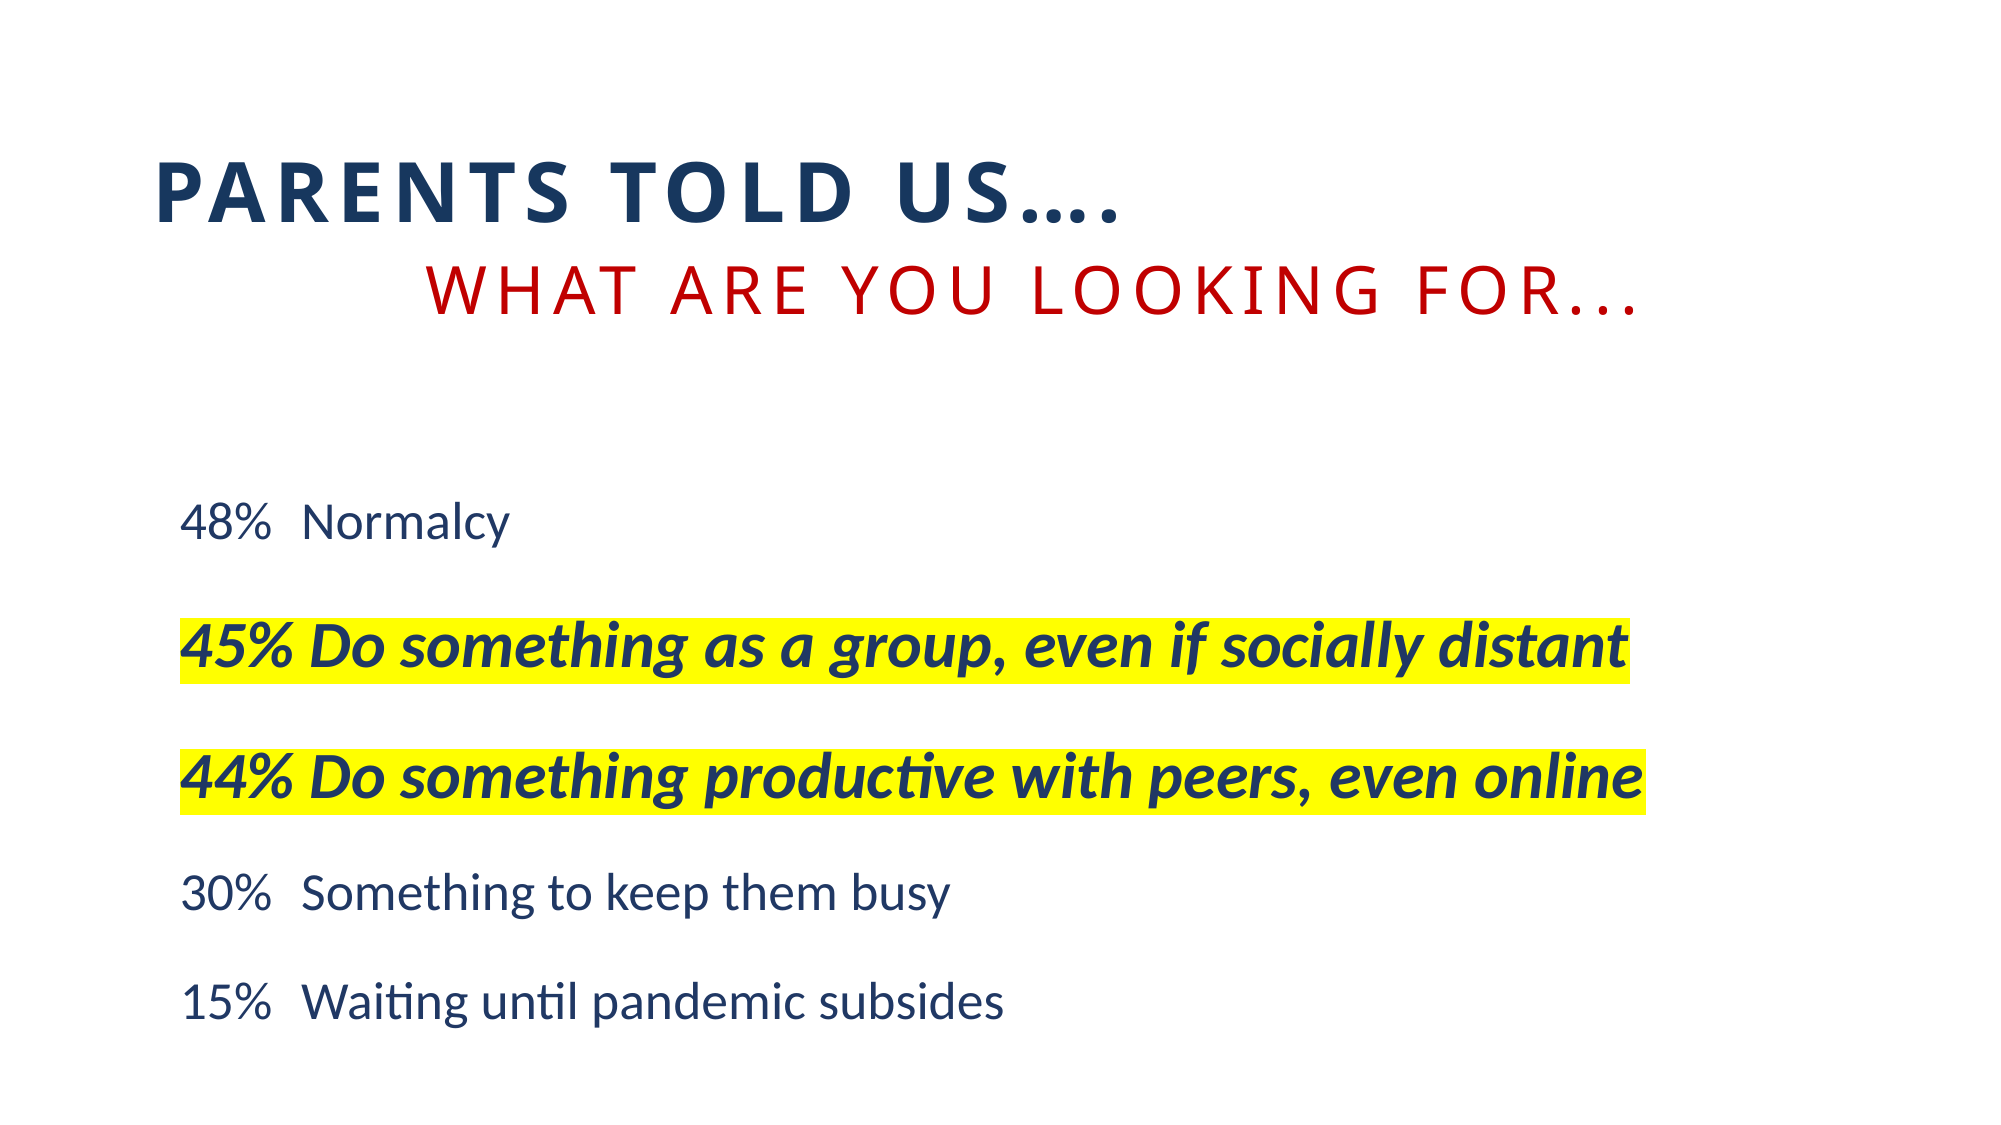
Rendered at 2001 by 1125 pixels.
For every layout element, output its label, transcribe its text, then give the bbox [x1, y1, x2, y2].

list 48% Normalcy 45% Do something as a group, even if socially distant 44% Do something productive with peers, even online 30% Something to keep them busy 15% Waiting until pandemic subsides [137, 445, 1863, 1043]
title Parents told us…. What are you looking for... [137, 41, 1910, 428]
